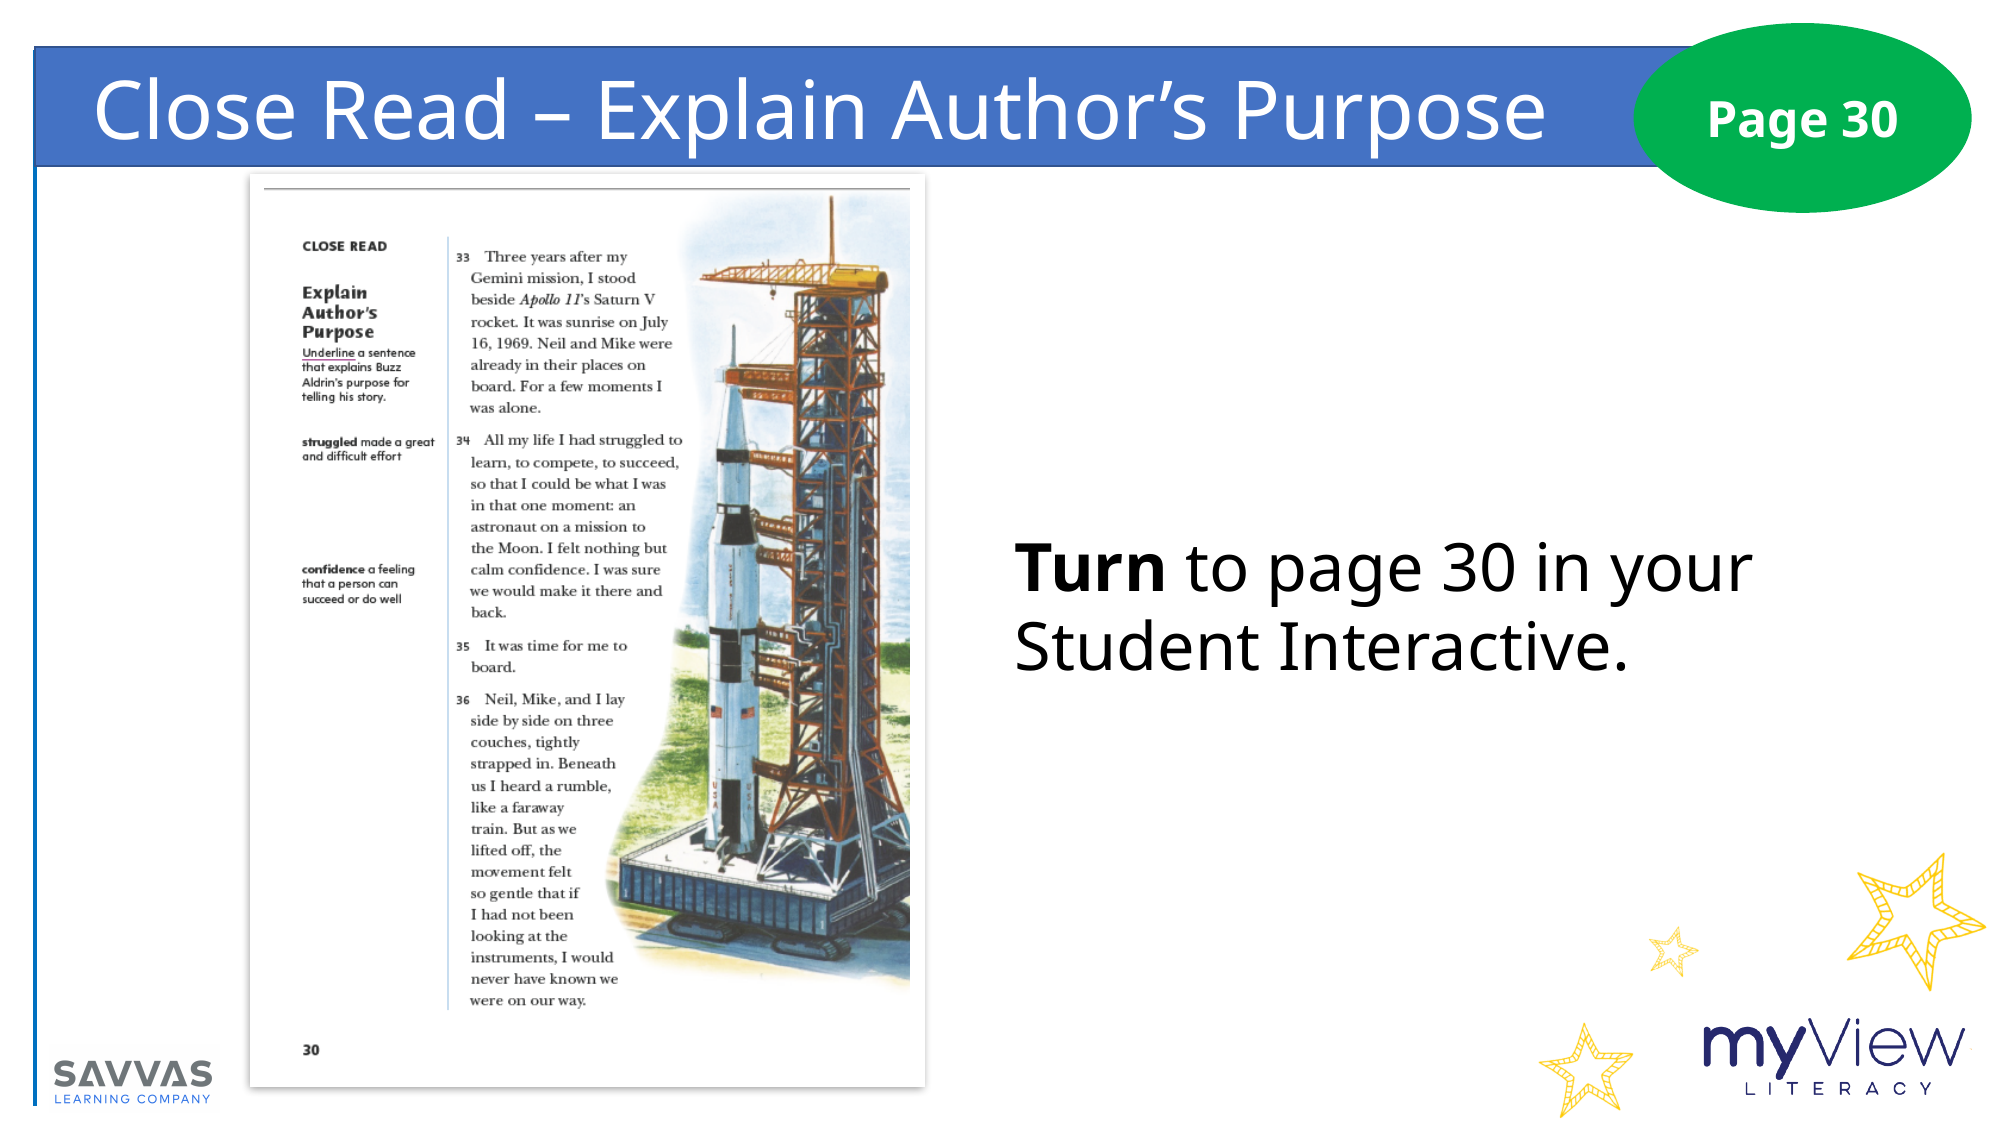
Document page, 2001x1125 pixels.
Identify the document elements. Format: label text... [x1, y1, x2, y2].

text_box Turn to page 30 in your Student Interactive. [999, 516, 1854, 692]
picture [48, 1043, 220, 1113]
text_box Page 30 [1633, 23, 1972, 213]
picture [264, 187, 911, 1073]
picture [1509, 814, 2000, 1125]
text_box Close Read – Explain Author’s Purpose [34, 46, 1690, 167]
